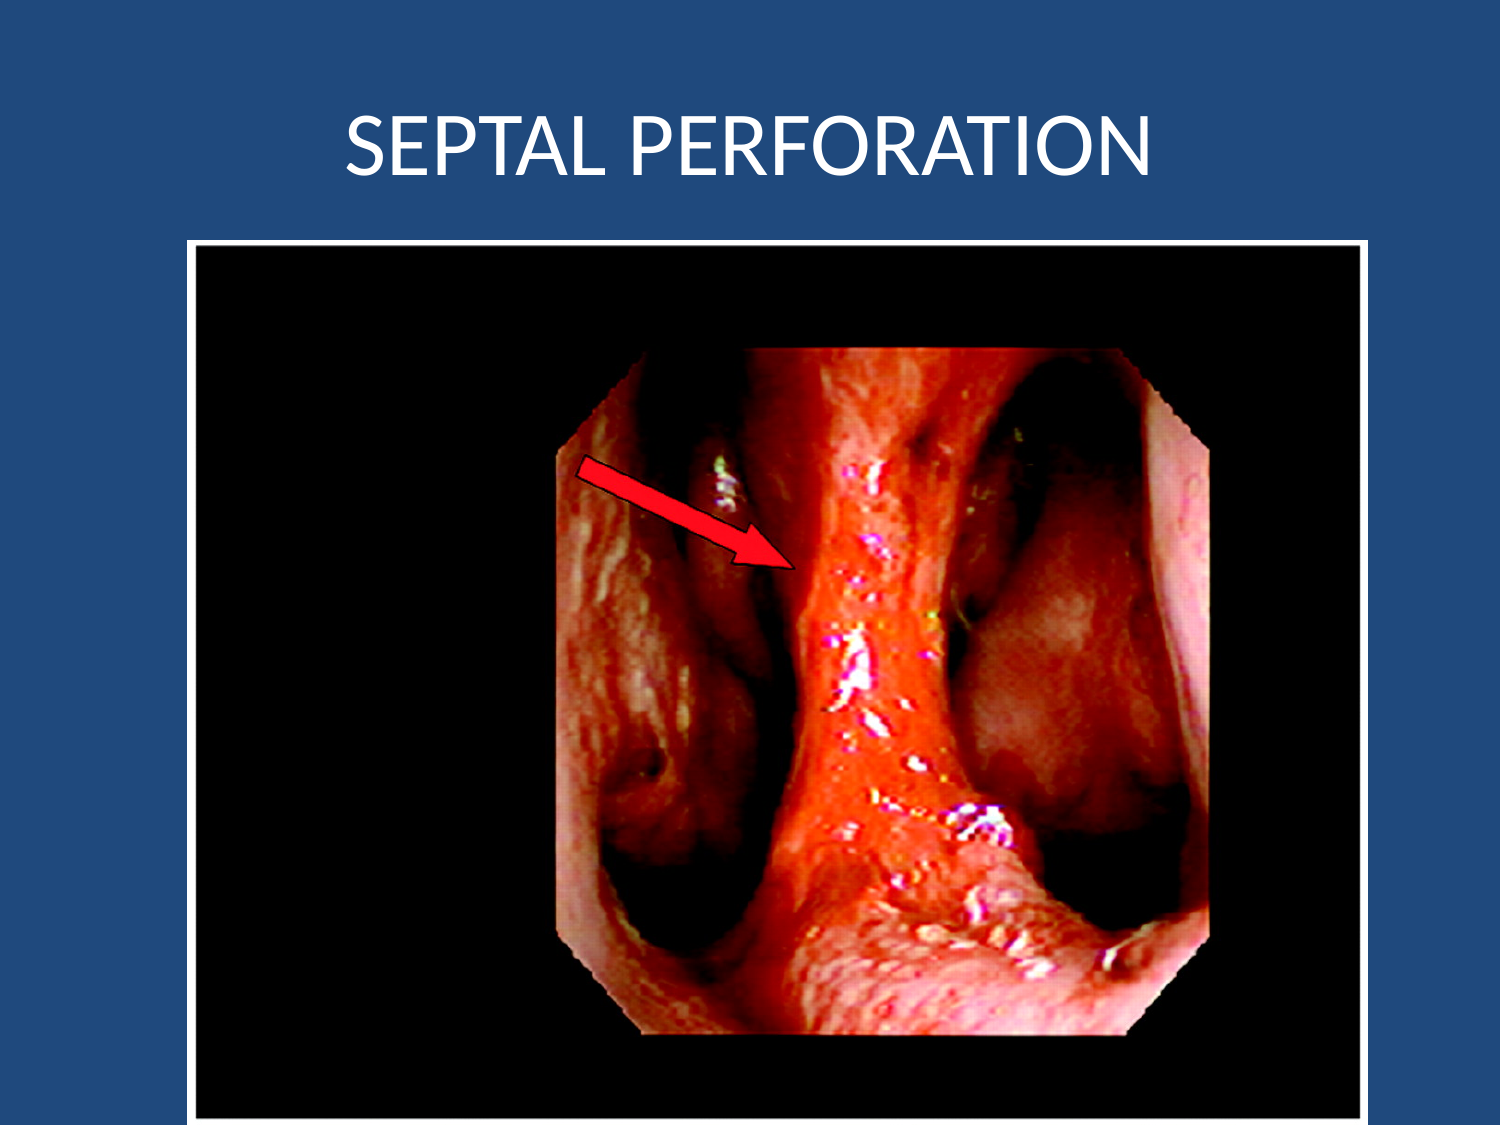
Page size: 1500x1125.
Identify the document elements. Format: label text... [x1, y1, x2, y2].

picture [187, 239, 1368, 1125]
title SEPTAL PERFORATION [75, 45, 1425, 233]
